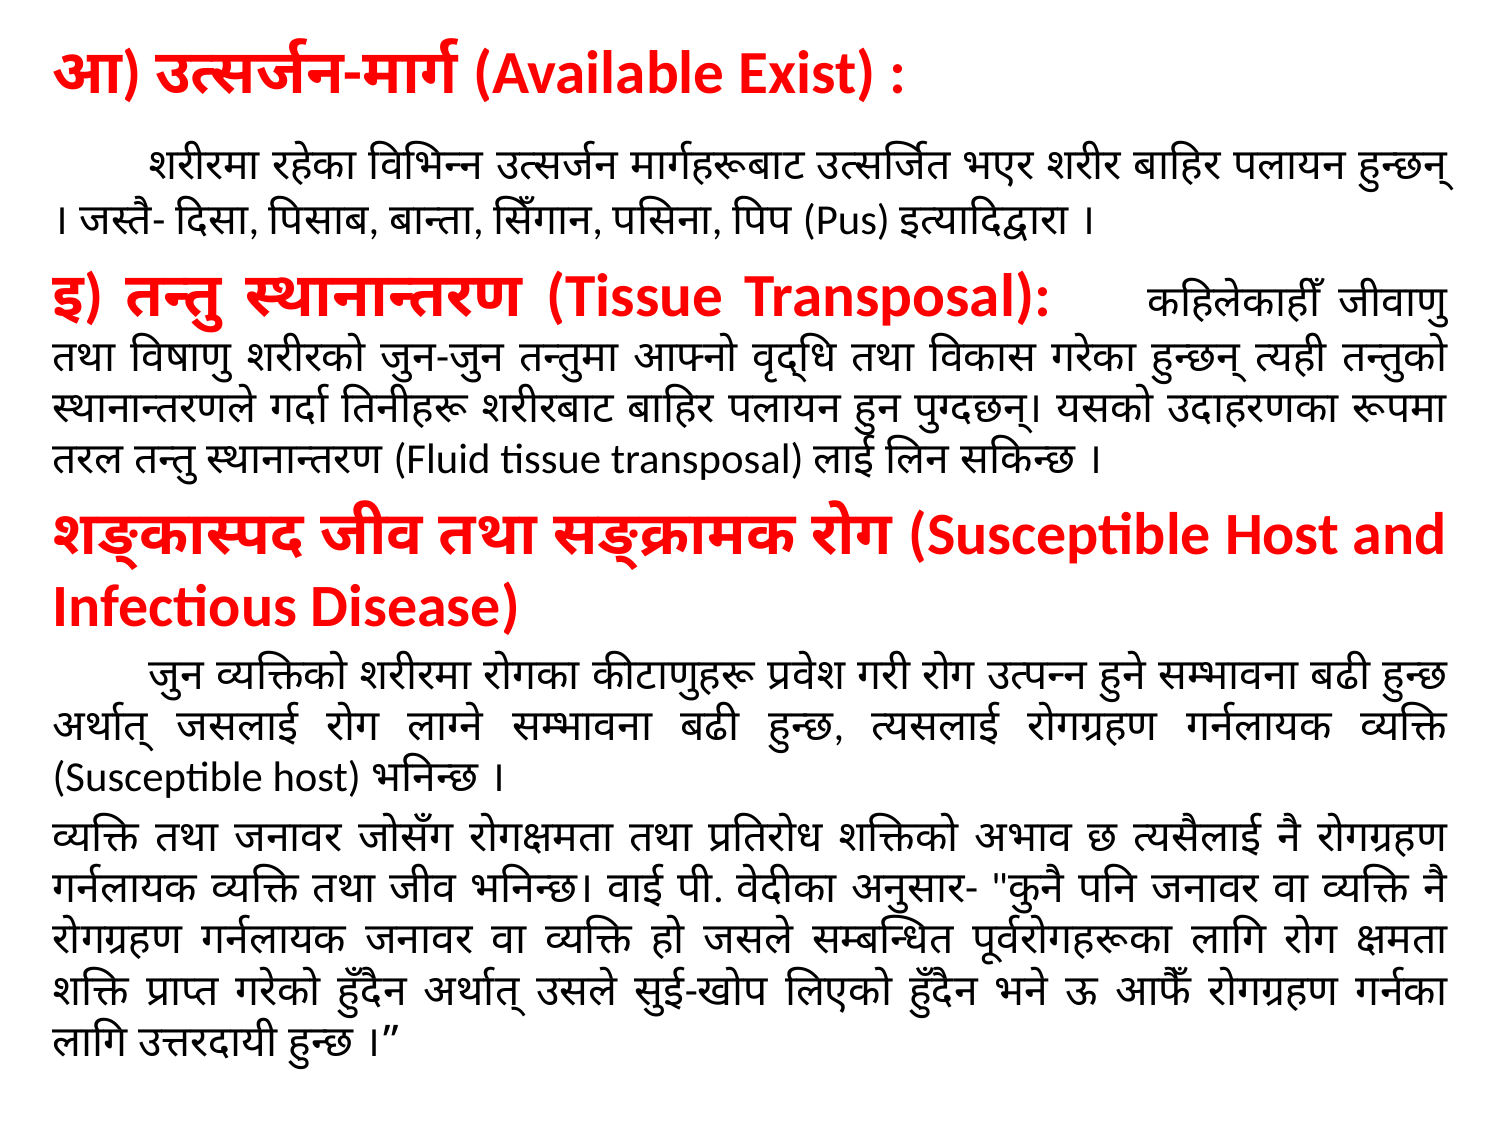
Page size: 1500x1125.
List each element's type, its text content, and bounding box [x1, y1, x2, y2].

list आ) उत्सर्जन-मार्ग (Available Exist) : शरीरमा रहेका विभिन्न उत्सर्जन मार्गहरूबाट उत्सर्जित भएर शरीर बाहिर पलायन हुन्छन् । जस्तै- दिसा, पिसाब, बान्ता, सिँगान, पसिना, पिप (Pus) इत्यादिद्वारा । इ) तन्तु स्थानान्तरण (Tissue Transposal): कहिलेकाहीँ जीवाणु तथा विषाणु शरीरको जुन-जुन तन्तुमा आफ्नो वृद्धि तथा विकास गरेका हुन्छन् त्यही तन्तुको स्थानान्तरणले गर्दा तिनीहरू शरीरबाट बाहिर पलायन हुन पुग्दछन्। यसको उदाहरणका रूपमा तरल तन्तु स्थानान्तरण (Fluid tissue transposal) लाई लिन सकिन्छ । शङ्कास्पद जीव तथा सङ्क्रामक रोग (Susceptible Host and Infectious Disease) जुन व्यक्तिको शरीरमा रोगका कीटाणुहरू प्रवेश गरी रोग उत्पन्न हुने सम्भावना बढी हुन्छ अर्थात् जसलाई रोग लाग्ने सम्भावना बढी हुन्छ, त्यसलाई रोगग्रहण गर्नलायक व्यक्ति (Susceptible host) भनिन्छ । व्यक्ति तथा जनावर जोसँग रोगक्षमता तथा प्रतिरोध शक्तिको अभाव छ त्यसैलाई नै रोगग्रहण गर्नलायक व्यक्ति तथा जीव भनिन्छ। वाई पी. वेदीका अनुसार- "कुनै पनि जनावर वा व्यक्ति नै रोगग्रहण गर्नलायक जनावर वा व्यक्ति हो जसले सम्बन्धित पूर्वरोगहरूका लागि रोग क्षमता शक्ति प्राप्त गरेको हुँदैन अर्थात् उसले सुई-खोप लिएको हुँदैन भने ऊ आफैँ रोगग्रहण गर्नका लागि उत्तरदायी हुन्छ ।” [37, 24, 1463, 1100]
